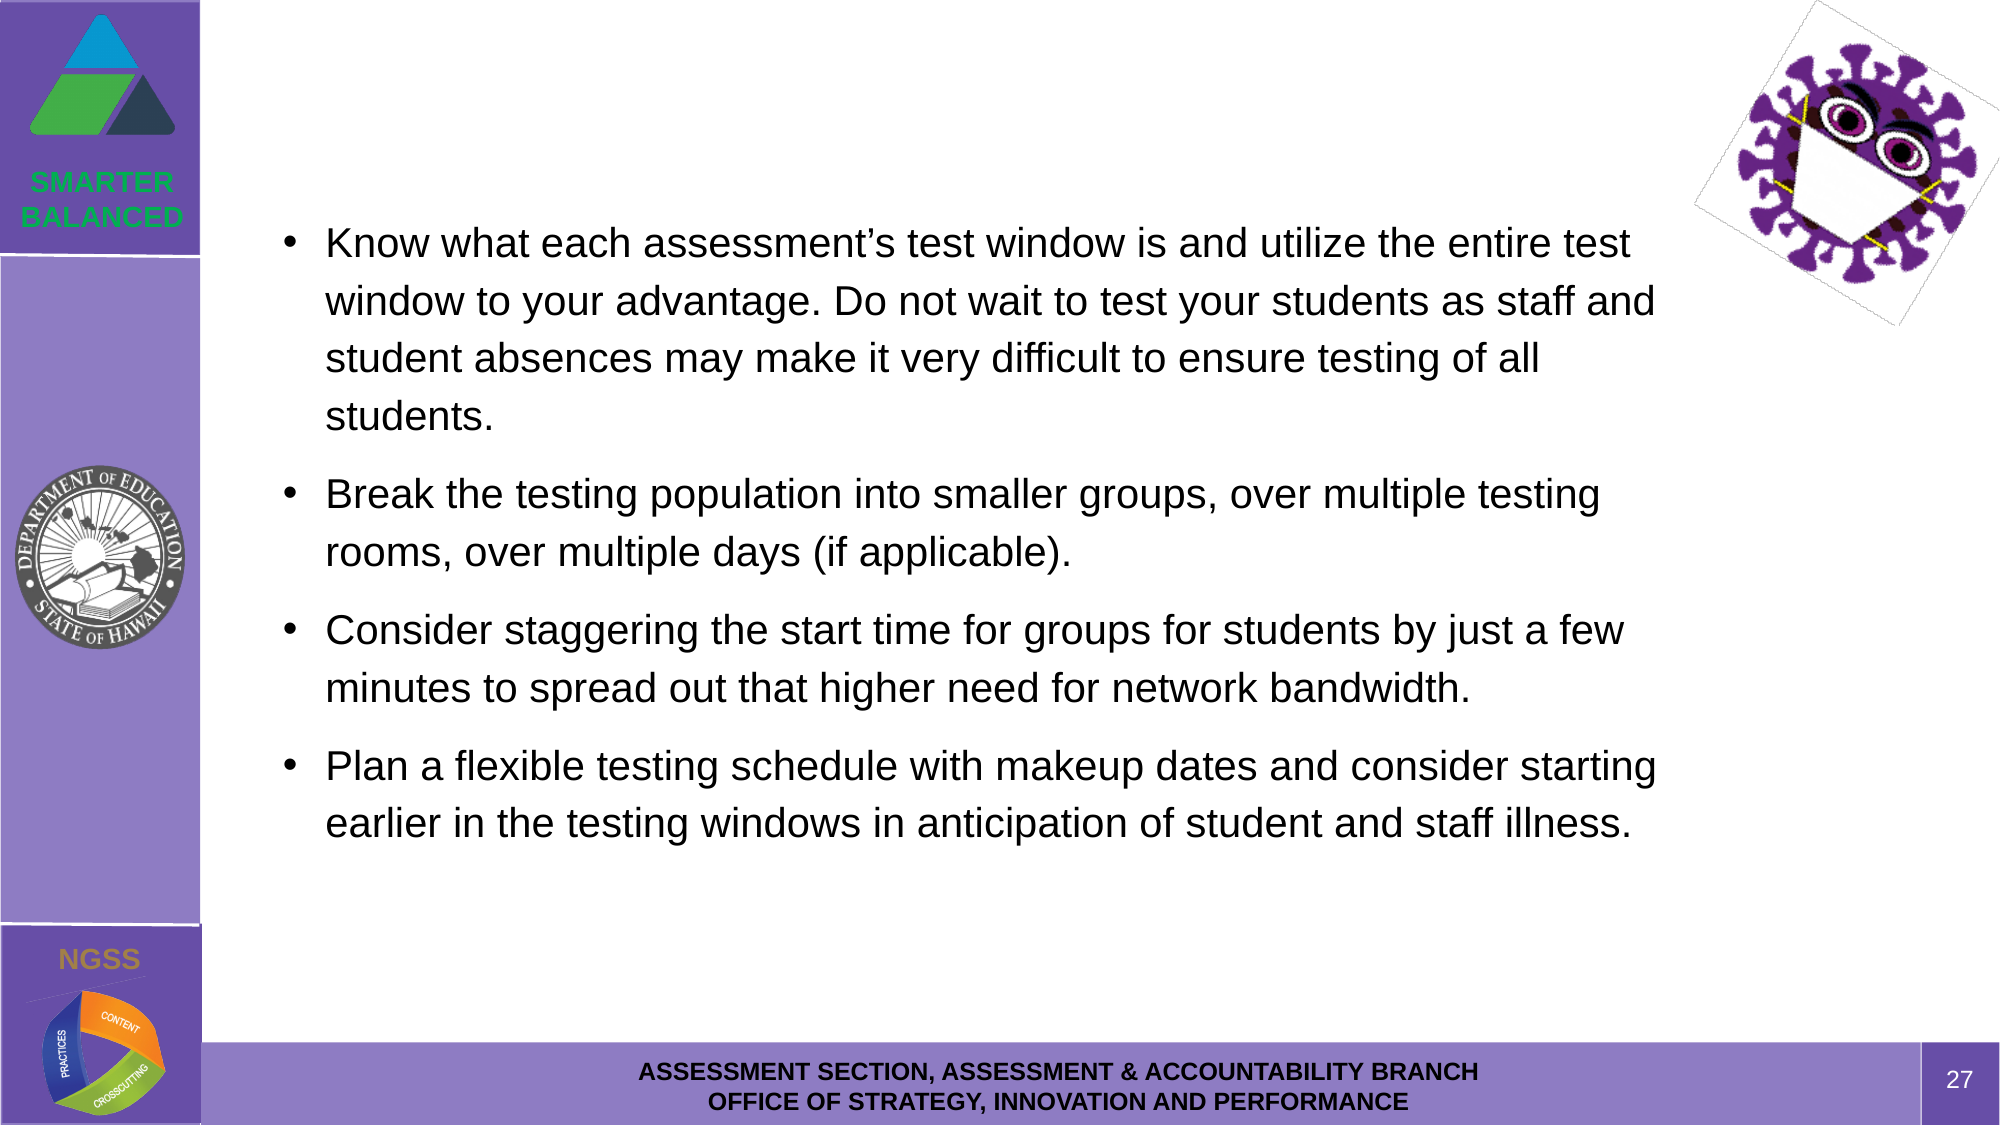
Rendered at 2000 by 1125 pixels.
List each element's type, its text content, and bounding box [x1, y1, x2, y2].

picture [27, 977, 172, 1125]
text_box Know what each assessment’s test window is and utilize the entire test window to your advantage. Do not wait to test your students as staff and student absences may make it very difficult to ensure testing of all students. Break the testing population into smaller groups, over multiple testing rooms, over multiple days (if applicable). Consider staggering the start time for groups for students by just a few minutes to spread out that higher need for network bandwidth. Plan a flexible testing schedule with makeup dates and consider starting earlier in the testing windows in anticipation of student and staff illness. [263, 130, 1736, 948]
picture [1694, 1, 2000, 326]
picture [28, 12, 177, 137]
picture [14, 464, 186, 650]
